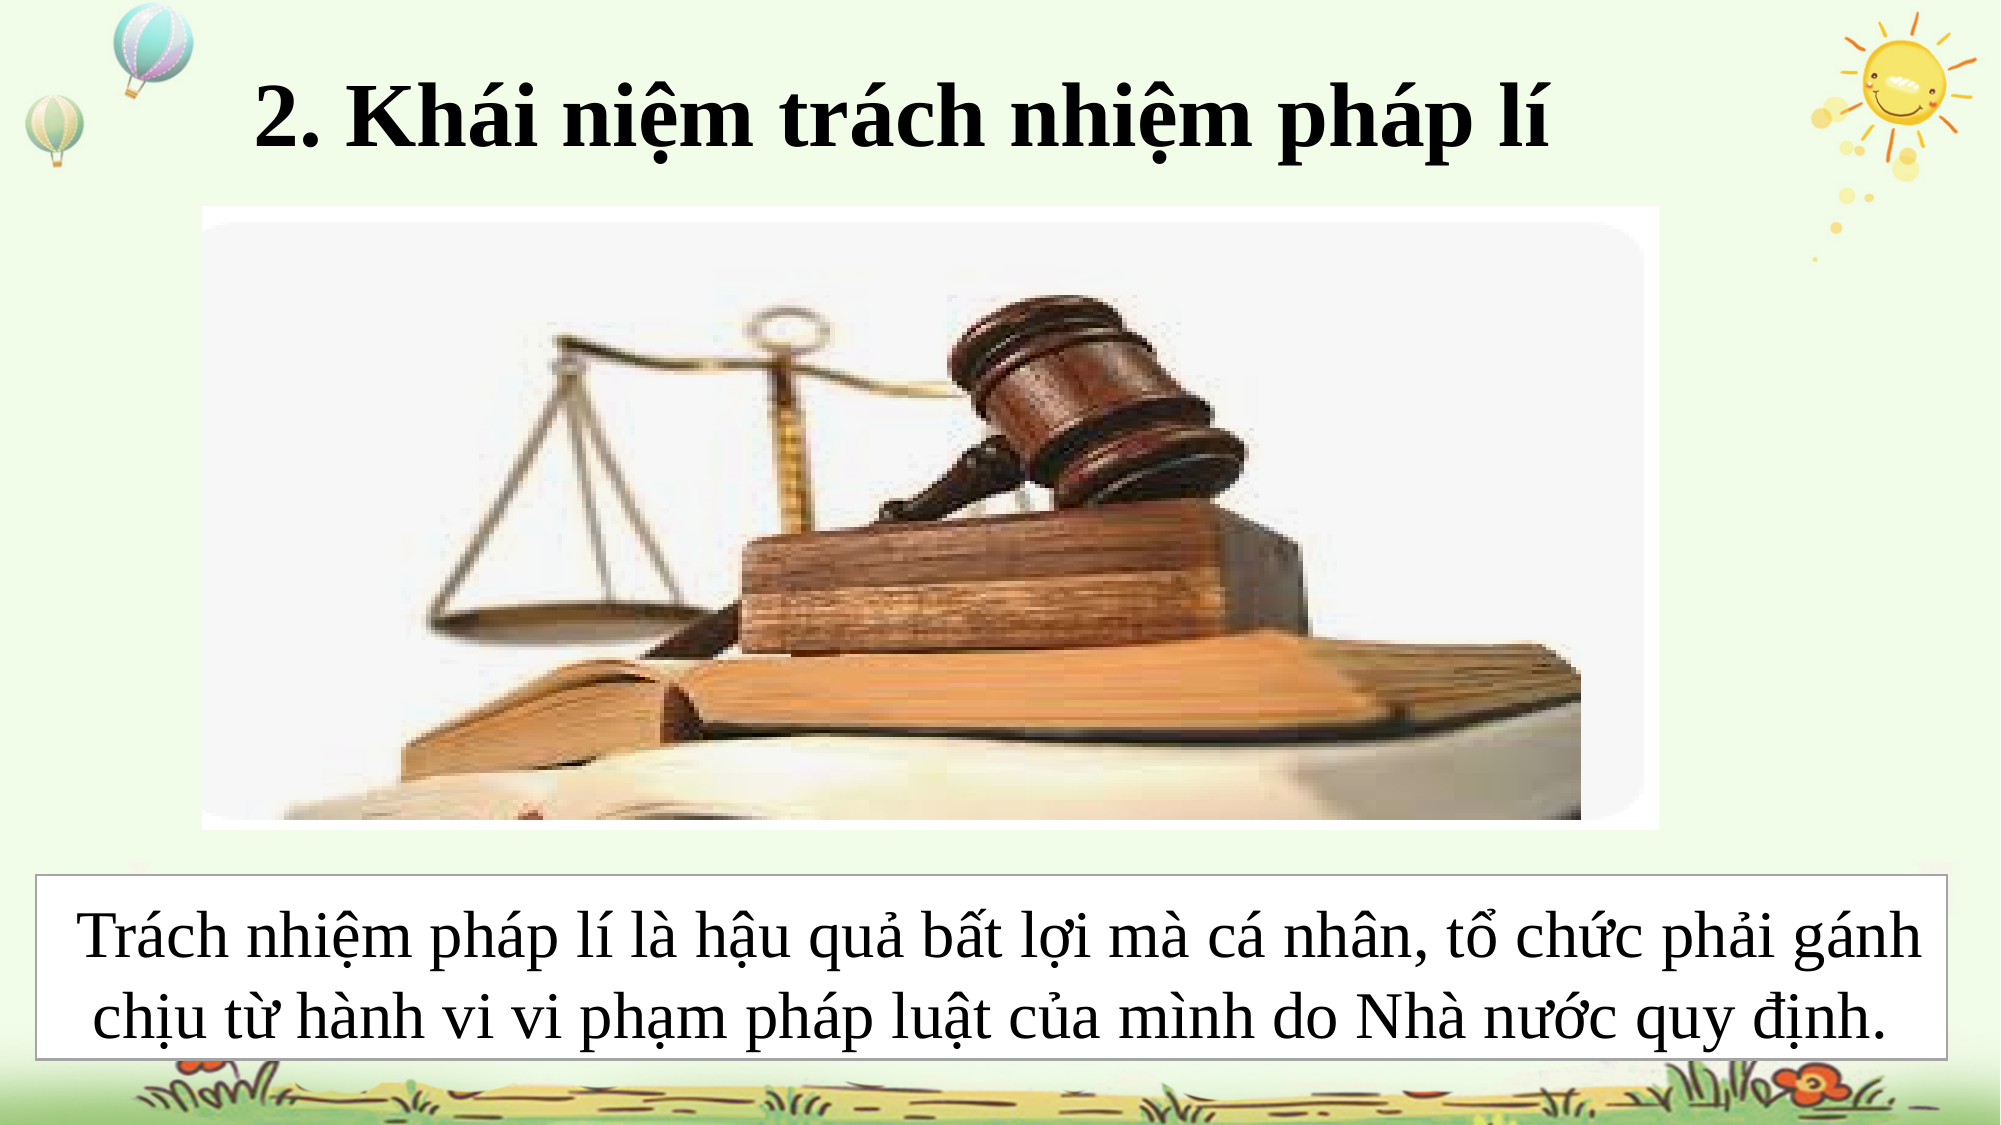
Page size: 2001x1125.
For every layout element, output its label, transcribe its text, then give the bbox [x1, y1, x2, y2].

picture [0, 0, 2001, 1125]
text_box Trách nhiệm pháp lí là hậu quả bất lợi mà cá nhân, tổ chức phải gánh chịu từ hành vi vi phạm pháp luật của mình do Nhà nước quy định. [35, 874, 1948, 1061]
title 2. Khái niệm trách nhiệm pháp lí [238, 70, 1624, 163]
